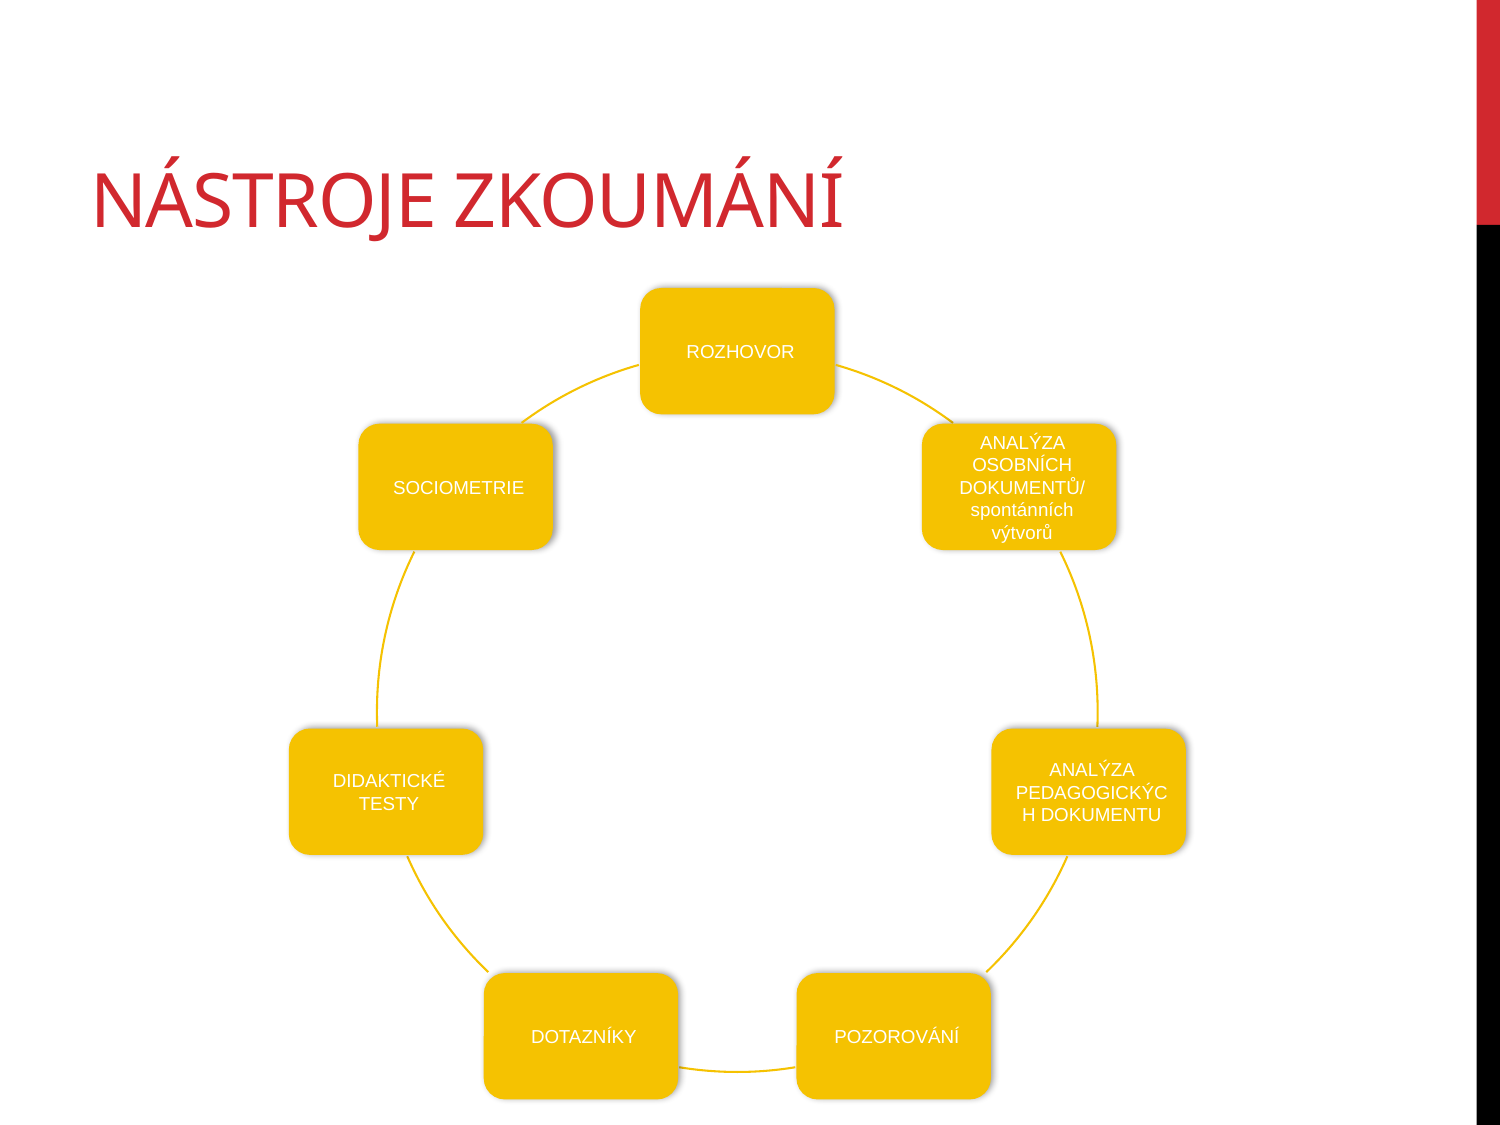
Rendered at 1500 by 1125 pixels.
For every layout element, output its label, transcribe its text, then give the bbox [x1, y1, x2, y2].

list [74, 286, 1401, 1101]
title Nástroje zkoumání [75, 25, 1025, 250]
